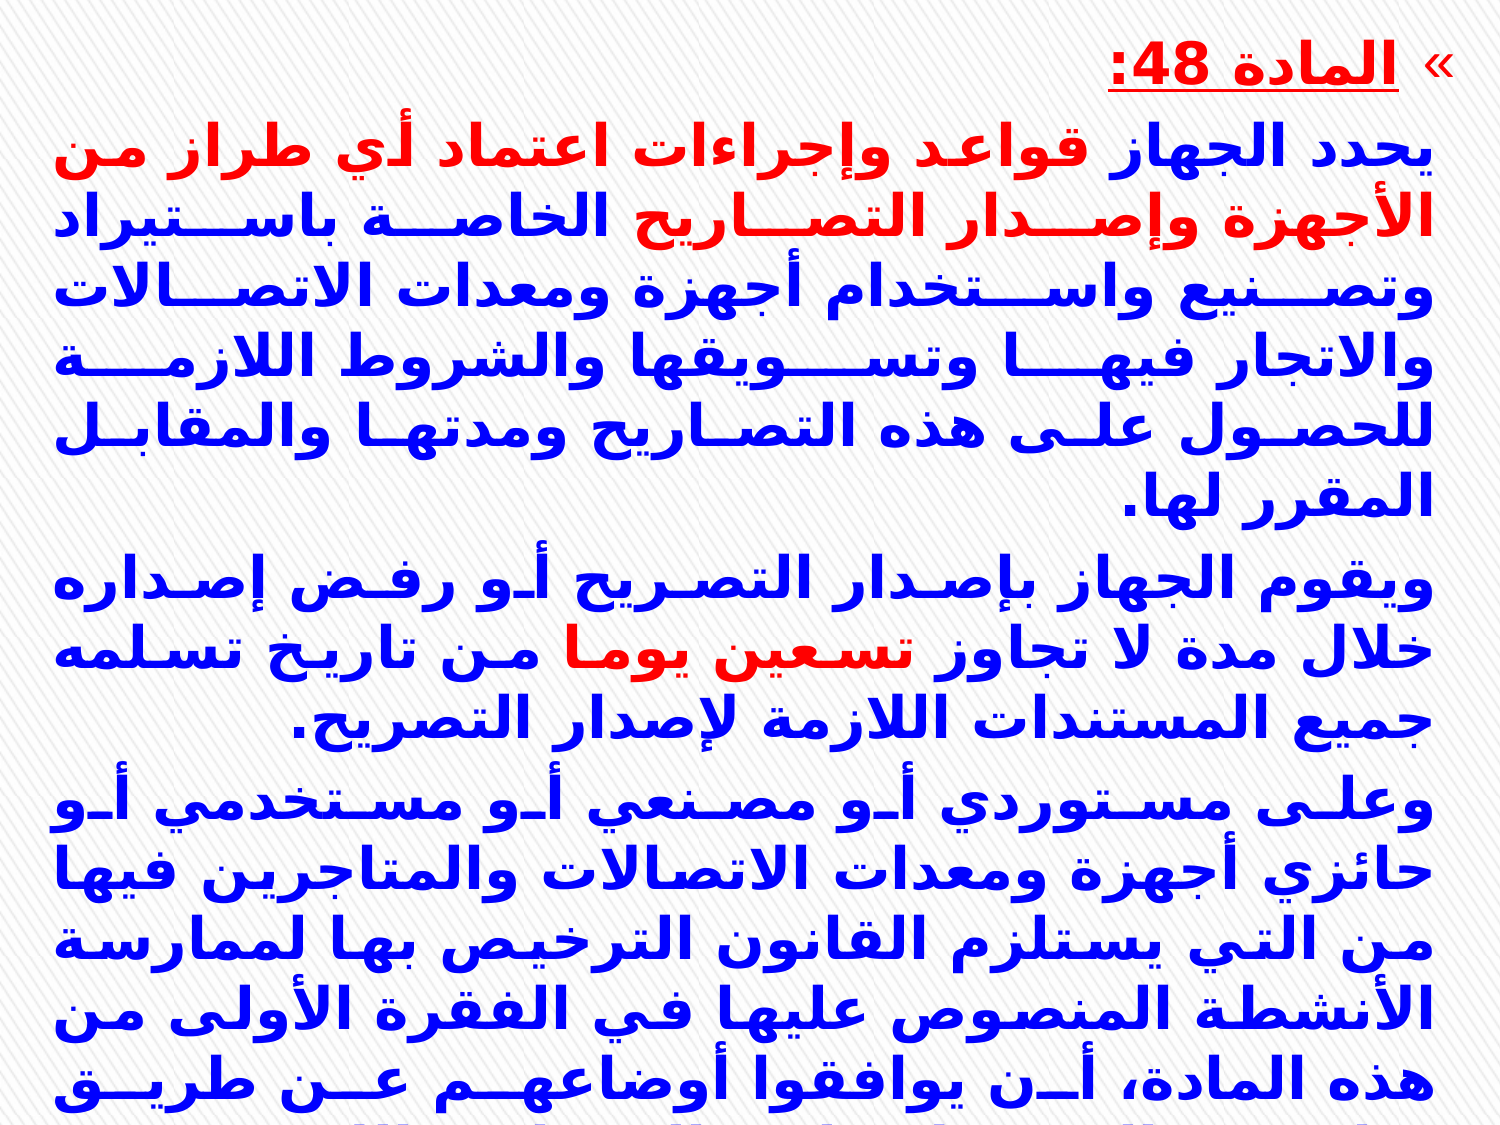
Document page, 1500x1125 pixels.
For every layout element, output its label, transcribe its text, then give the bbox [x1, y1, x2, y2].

list المادة 48: يحدد الجهاز قواعد وإجراءات اعتماد أي طراز من الأجهزة وإصدار التصاريح الخاصة باستيراد وتصنيع واستخدام أجهزة ومعدات الاتصالات والاتجار فيها وتسويقها والشروط اللازمة للحصول على هذه التصاريح ومدتها والمقابل المقرر لها. ويقوم الجهاز بإصدار التصريح أو رفض إصداره خلال مدة لا تجاوز تسعين يوما من تاريخ تسلمه جميع المستندات اللازمة لإصدار التصريح. وعلى مستوردي أو مصنعي أو مستخدمي أو حائزي أجهزة ومعدات الاتصالات والمتاجرين فيها من التي يستلزم القانون الترخيص بها لممارسة الأنشطة المنصوص عليها في الفقرة الأولى من هذه المادة، أن يوافقوا أوضاعهم عن طريق قيامهم بالحصول على التصاريح اللازمة من الجهاز خلال ستة أشهر من تاريخ العمل بهذا القانون. [37, 19, 1471, 1050]
